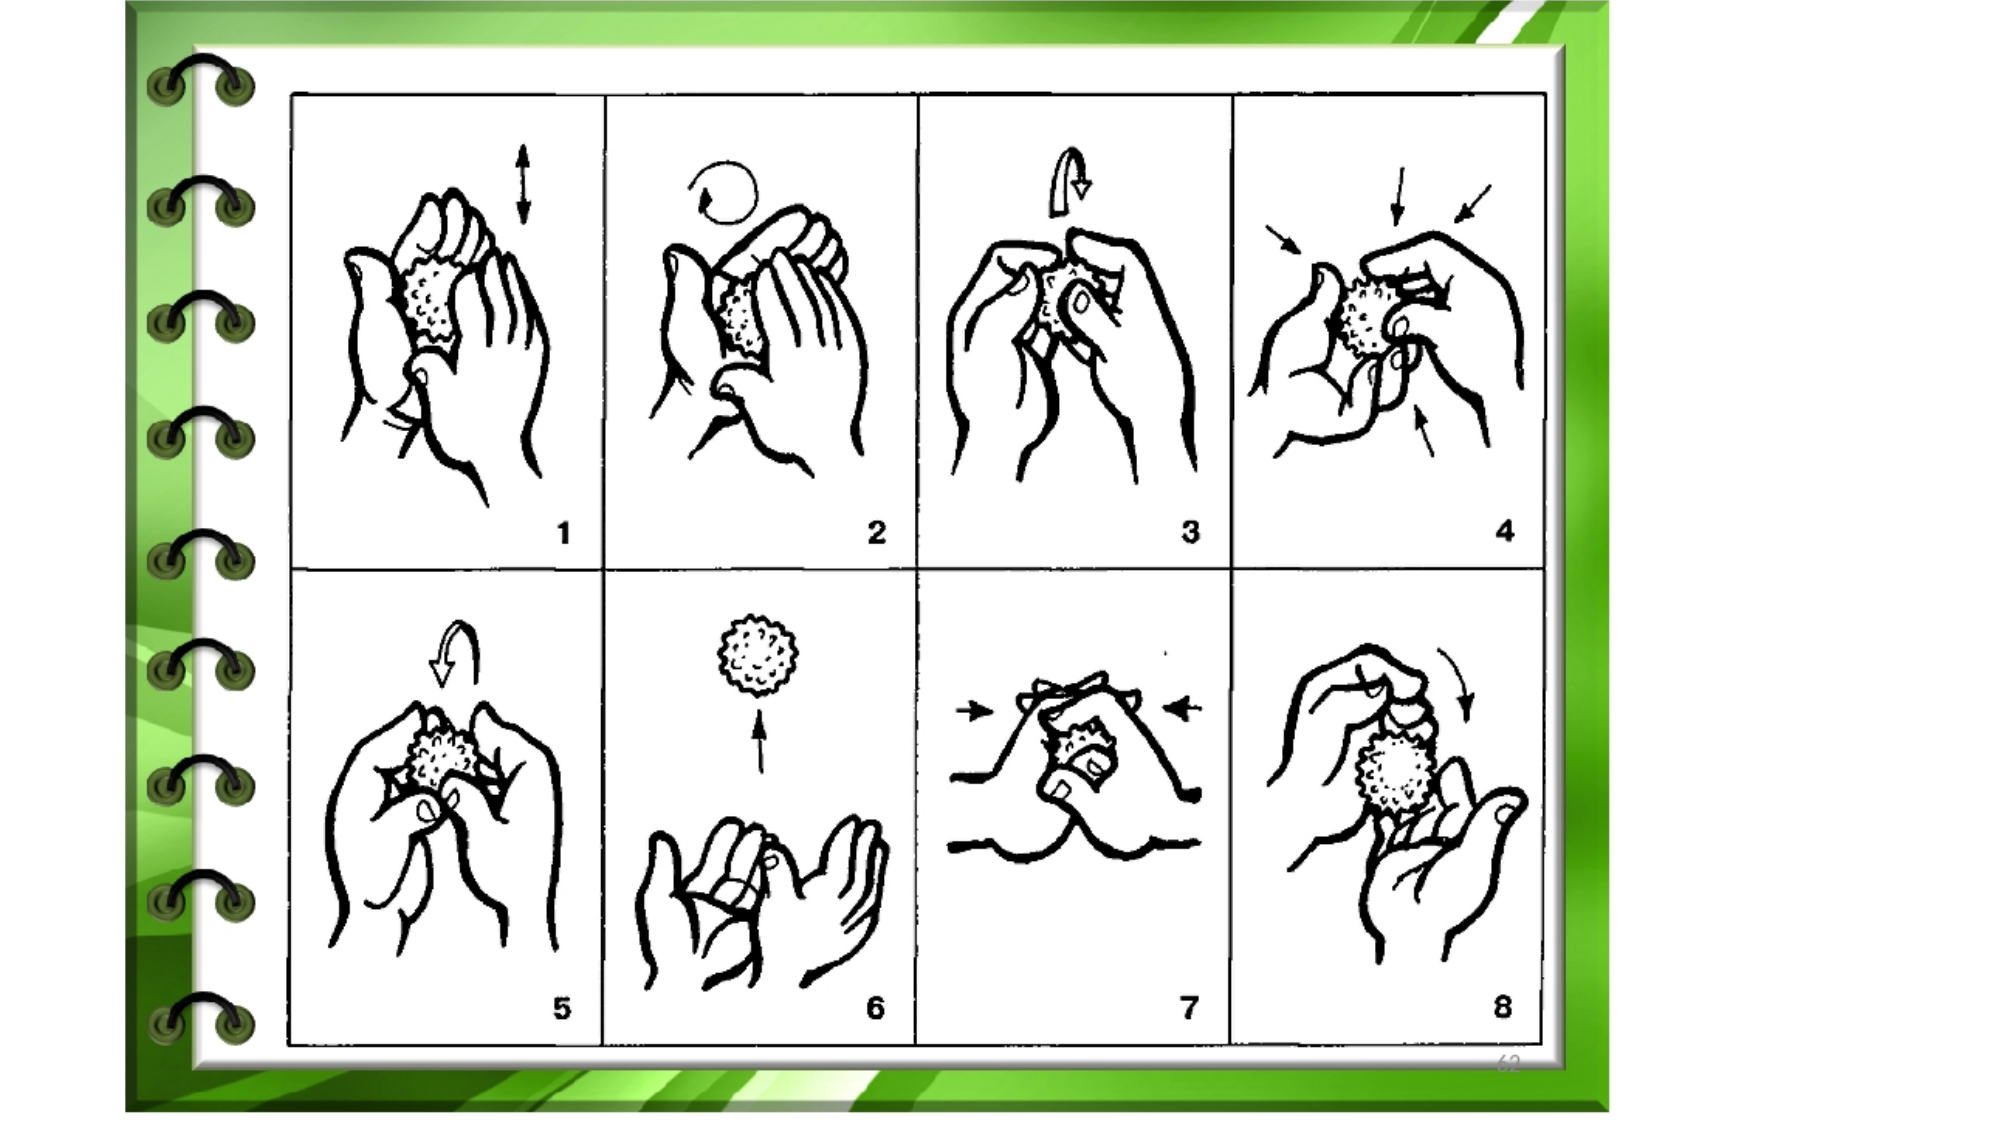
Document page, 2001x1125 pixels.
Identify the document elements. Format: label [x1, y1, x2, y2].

list [124, 0, 1610, 1114]
